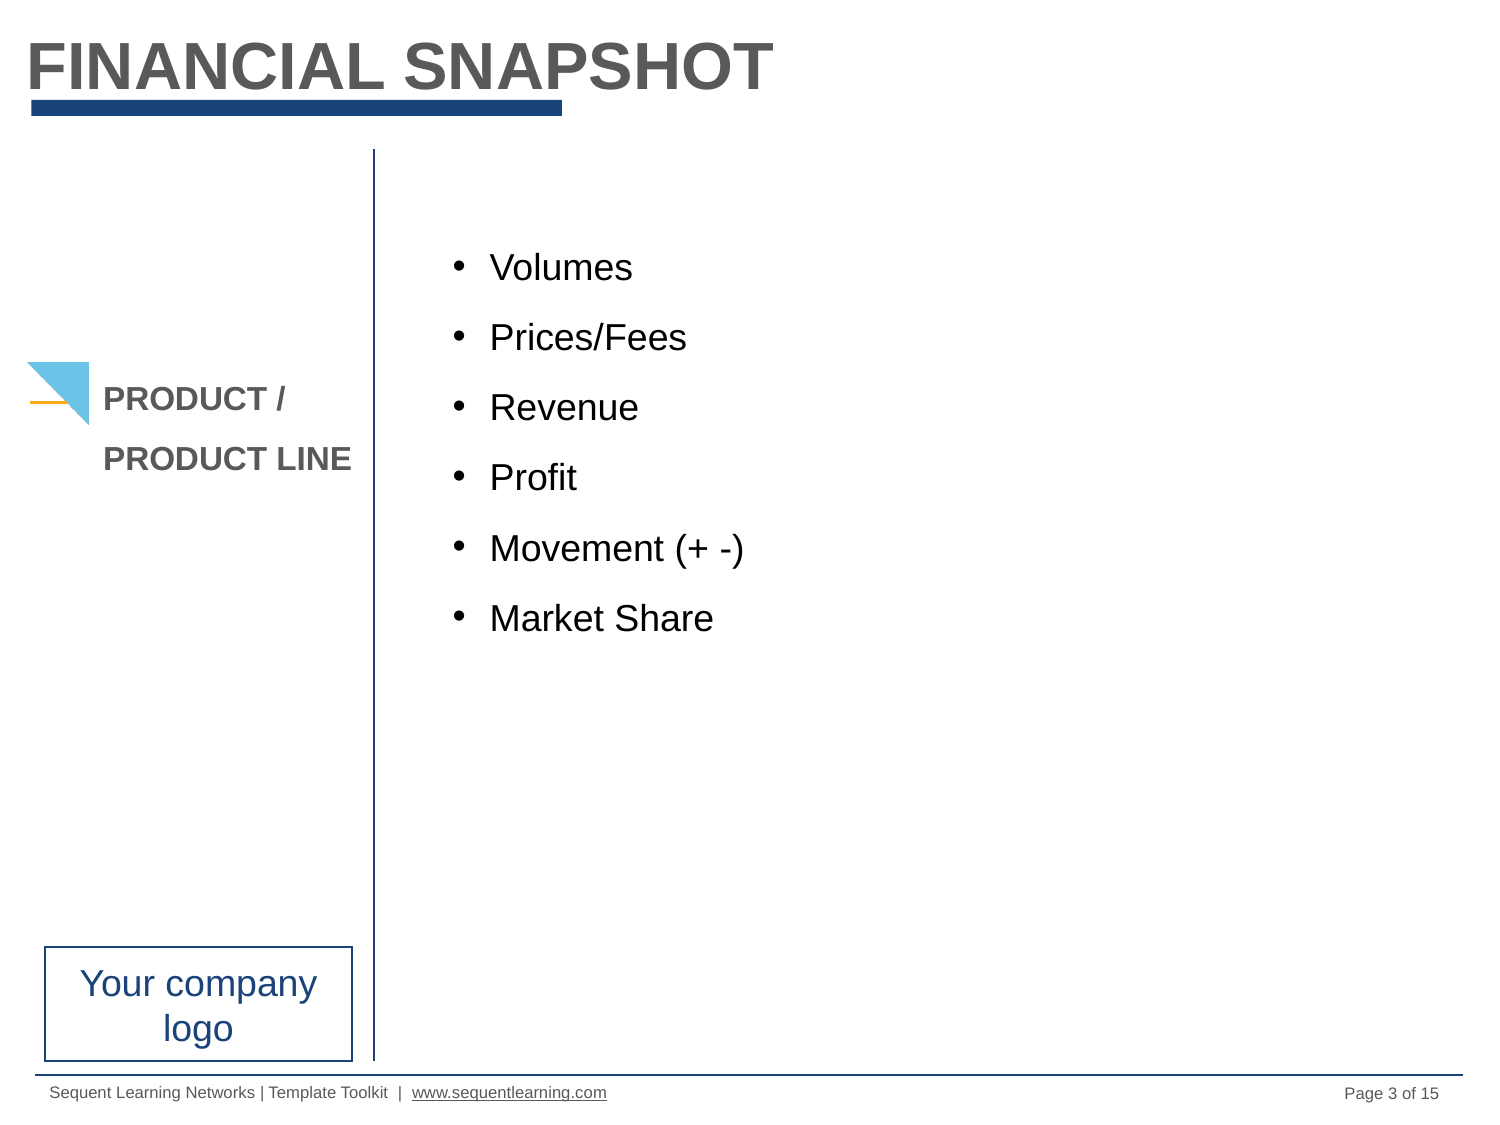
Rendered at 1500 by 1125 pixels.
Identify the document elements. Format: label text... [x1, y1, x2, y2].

text_box Volumes Prices/Fees Revenue Profit Movement (+ -) Market Share [408, 235, 1455, 646]
text_box Your company logo [44, 946, 353, 1062]
text_box Page 3 of 15 [1306, 1076, 1455, 1110]
picture [27, 362, 89, 425]
text_box FINANCIAL SNAPSHOT [11, 15, 1153, 111]
text_box Sequent Learning Networks | Template Toolkit | www.sequentlearning.com [34, 1076, 1291, 1110]
text_box [30, 99, 563, 117]
text_box PRODUCT / PRODUCT LINE [88, 349, 370, 485]
